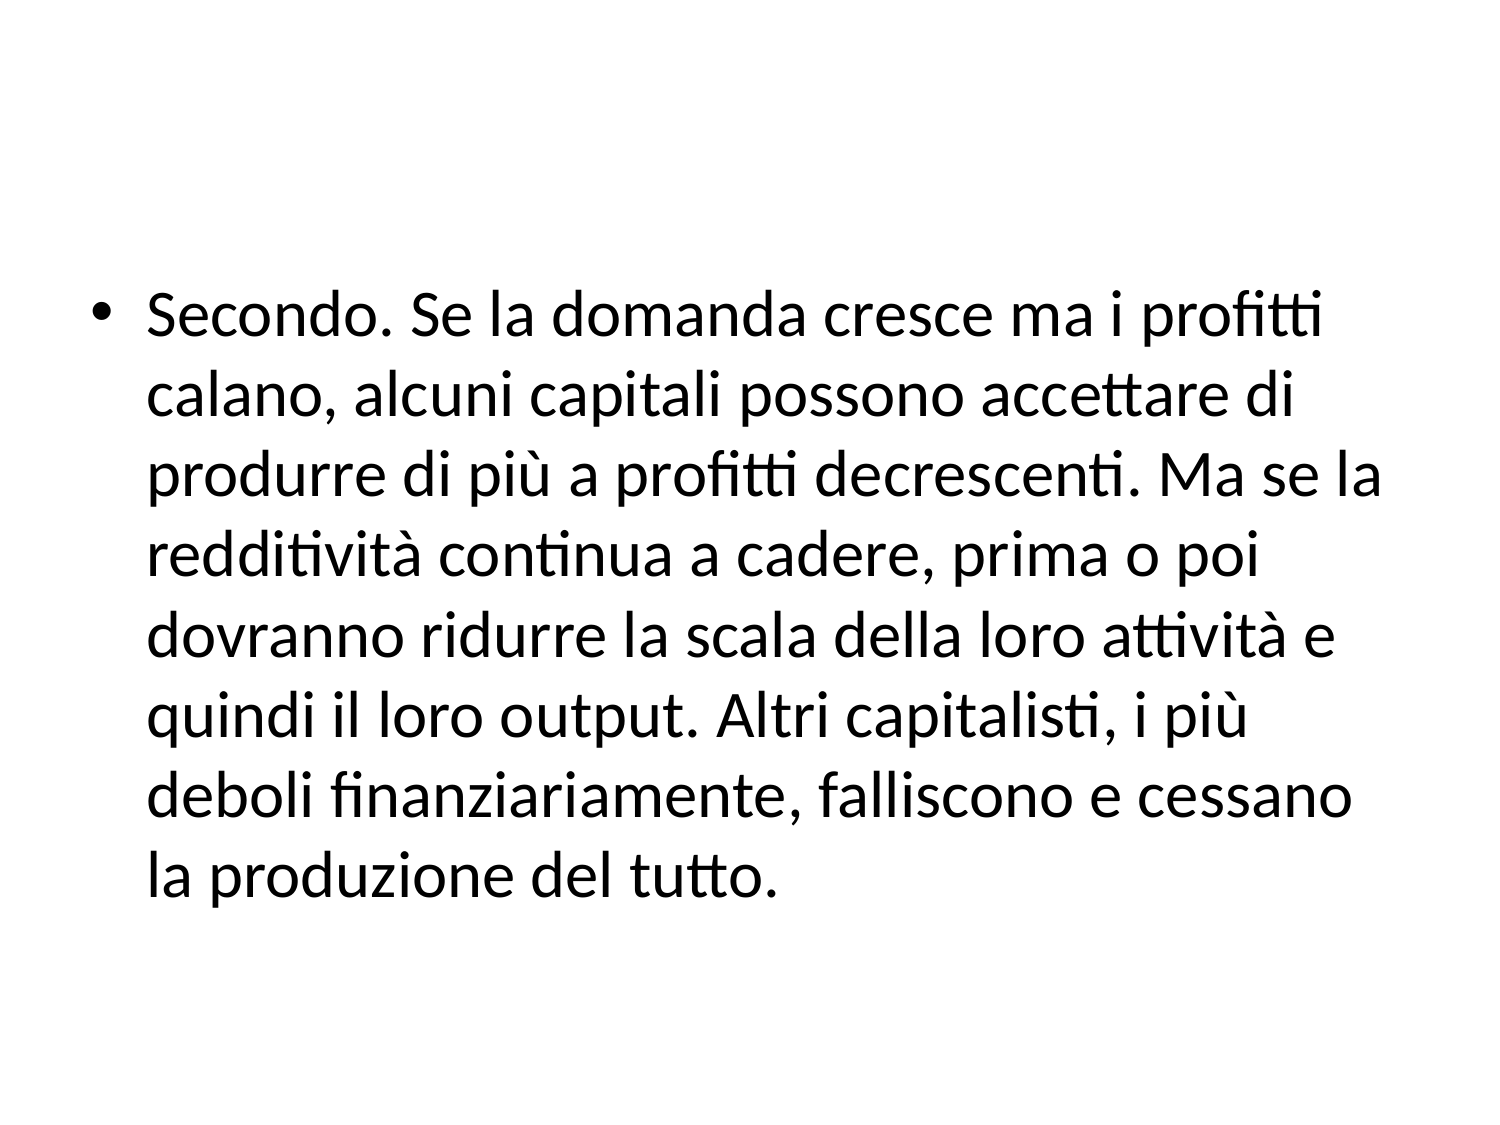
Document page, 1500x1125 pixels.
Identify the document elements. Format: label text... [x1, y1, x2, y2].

list Secondo. Se la domanda cresce ma i profitti calano, alcuni capitali possono accettare di produrre di più a profitti decrescenti. Ma se la redditività continua a cadere, prima o poi dovranno ridurre la scala della loro attività e quindi il loro output. Altri capitalisti, i più deboli finanziariamente, falliscono e cessano la produzione del tutto. [75, 262, 1425, 1005]
